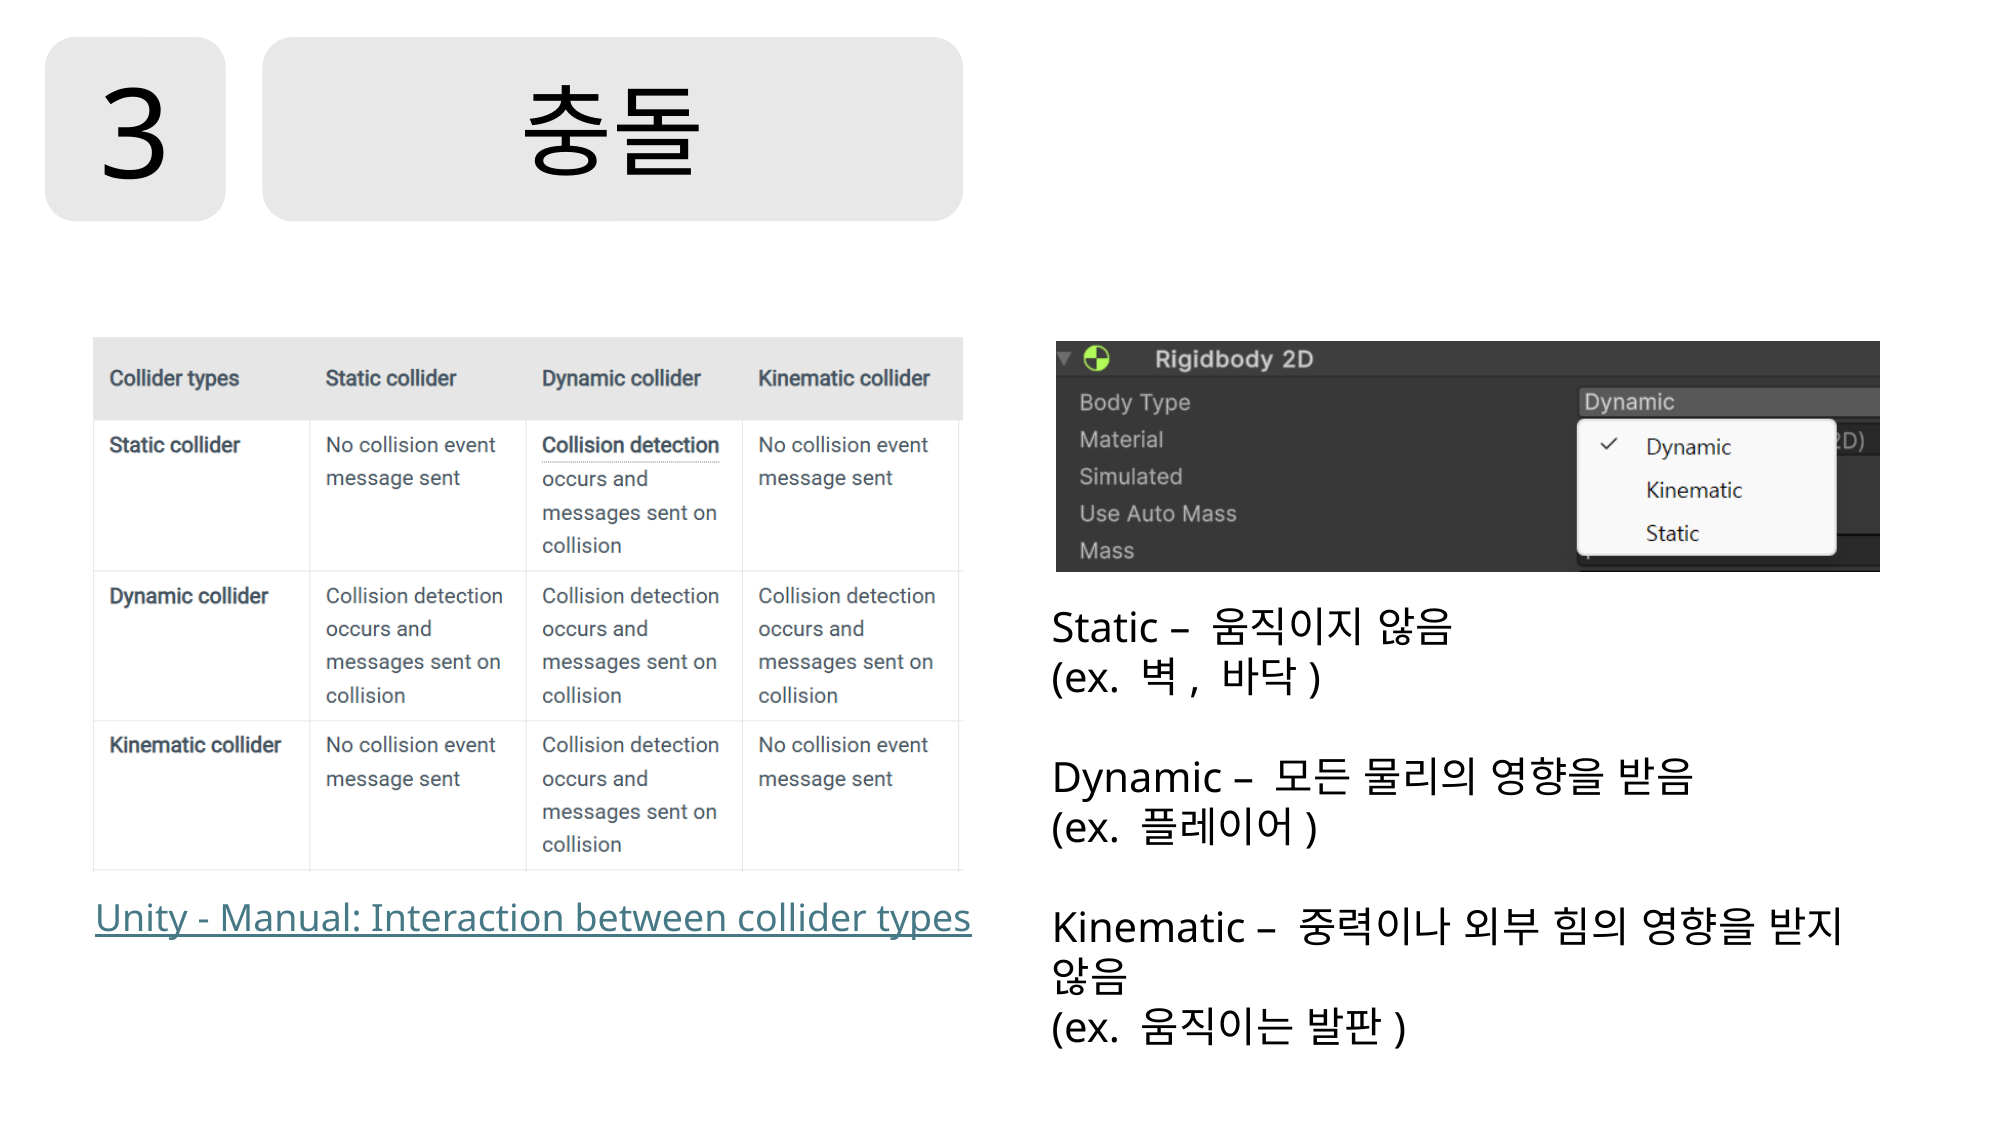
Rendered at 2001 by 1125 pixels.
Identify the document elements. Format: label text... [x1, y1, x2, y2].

text_box 3 [79, 45, 191, 211]
text_box Static – 움직이지 않음 (ex. 벽, 바닥) Dynamic – 모든 물리의 영향을 받음 (ex. 플레이어) Kinematic – 중력이나 외부 힘의 영향을 받지 않음 (ex. 움직이는 발판) [1036, 593, 1880, 1059]
text_box [43, 35, 228, 223]
text_box [260, 35, 965, 223]
picture [1056, 341, 1880, 572]
text_box Unity - Manual: Interaction between collider types [79, 886, 1036, 952]
text_box 충돌 [293, 61, 933, 196]
picture [88, 330, 964, 872]
